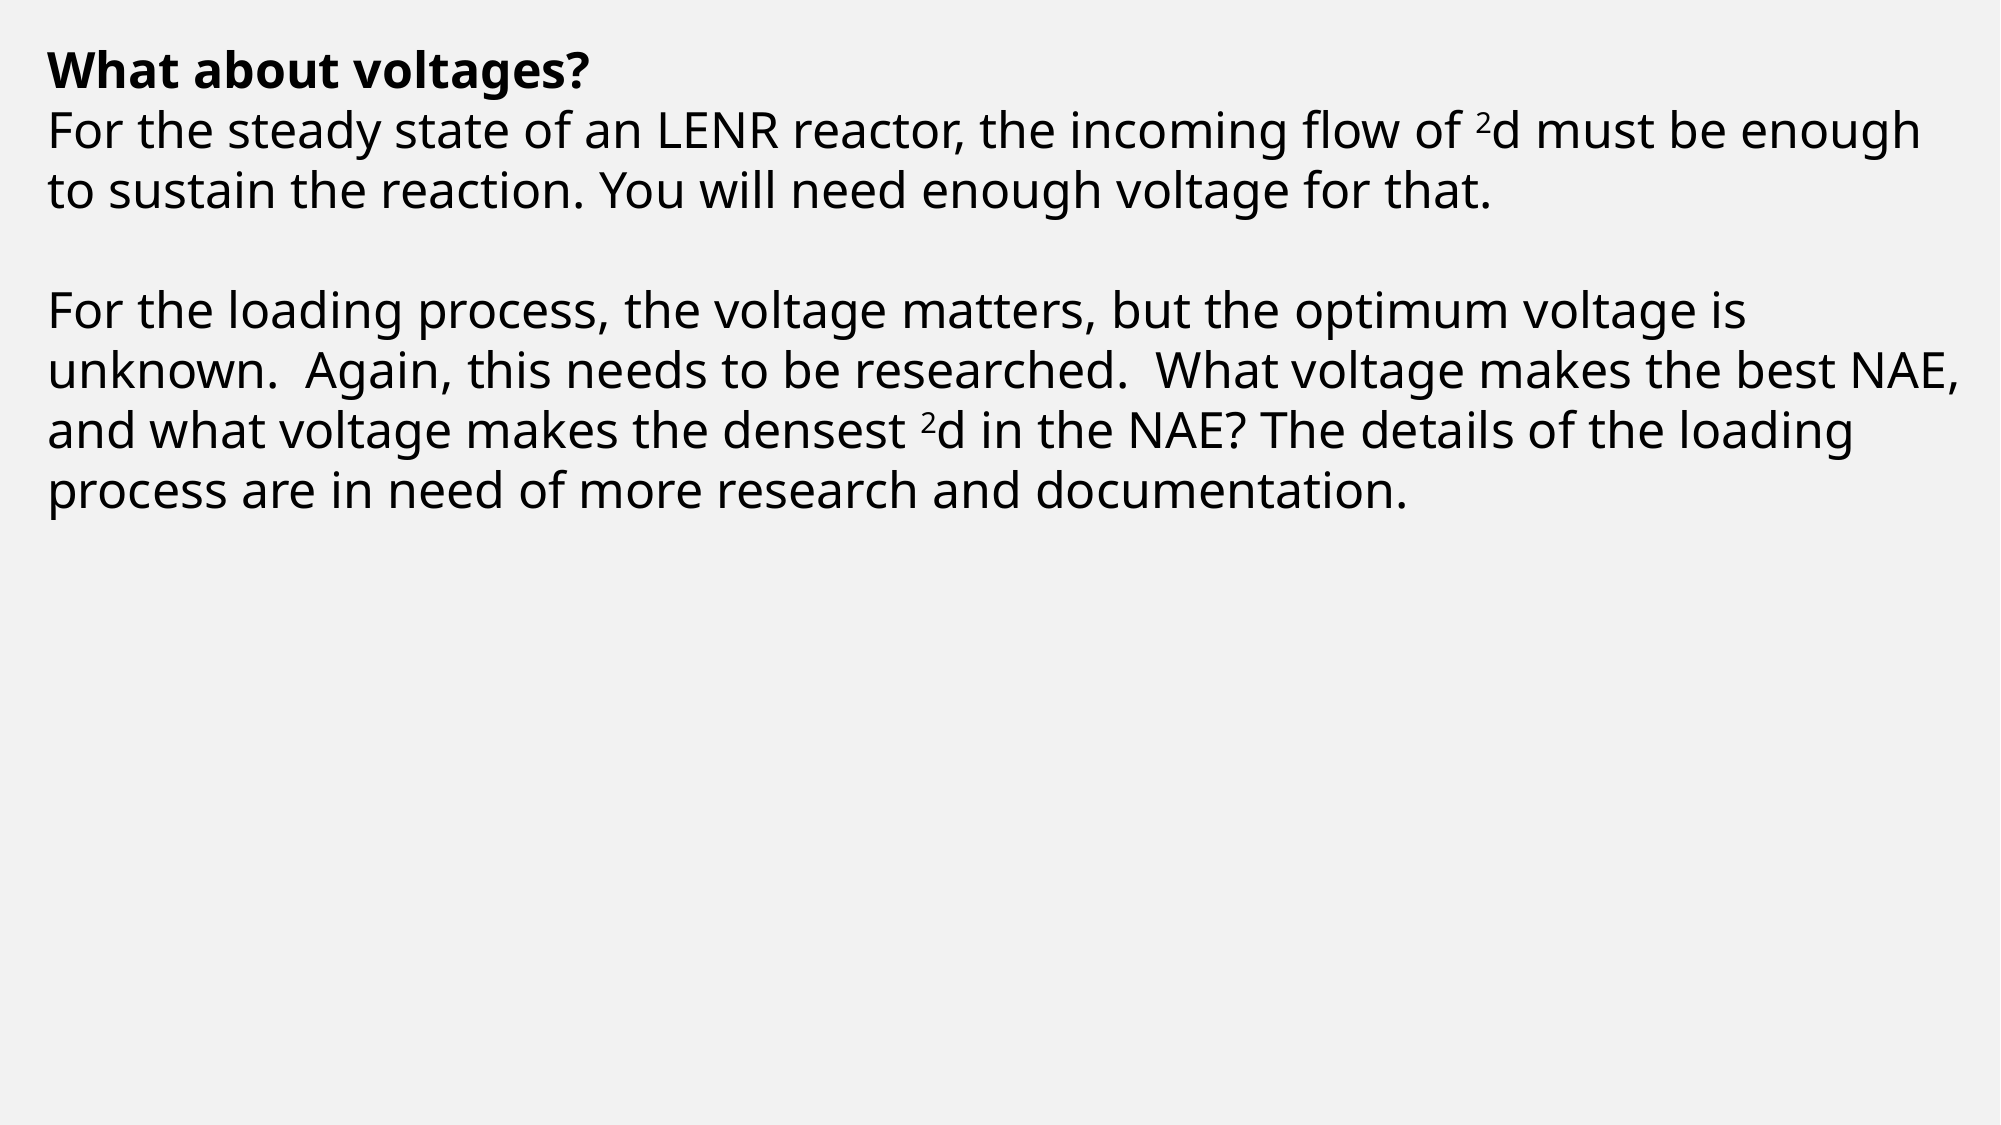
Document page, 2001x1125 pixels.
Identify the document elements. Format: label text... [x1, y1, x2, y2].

text_box What about voltages? For the steady state of an LENR reactor, the incoming flow of 2d must be enough to sustain the reaction. You will need enough voltage for that. For the loading process, the voltage matters, but the optimum voltage is unknown. Again, this needs to be researched. What voltage makes the best NAE, and what voltage makes the densest 2d in the NAE? The details of the loading process are in need of more research and documentation. [32, 30, 1983, 526]
